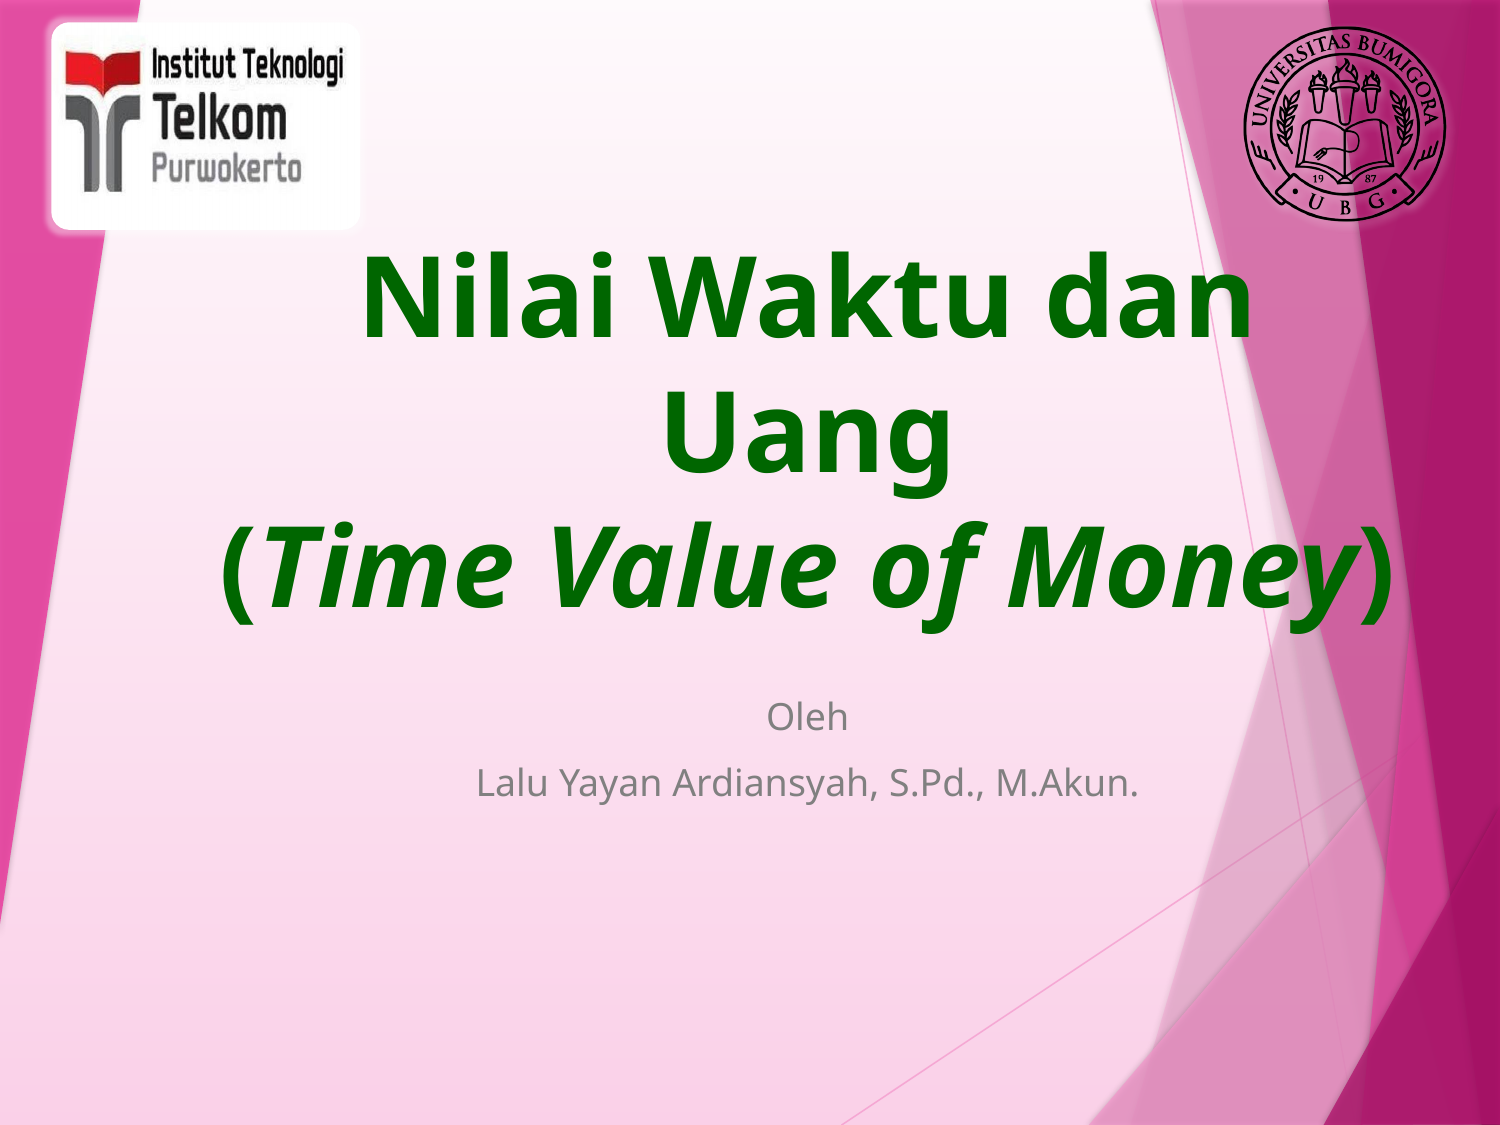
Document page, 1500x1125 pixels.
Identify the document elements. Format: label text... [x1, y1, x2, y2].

picture [1236, 21, 1449, 231]
subtitle Oleh Lalu Yayan Ardiansyah, S.Pd., M.Akun. [330, 685, 1286, 866]
title Nilai Waktu dan Uang (Time Value of Money) [189, 367, 1426, 638]
picture [50, 21, 361, 231]
